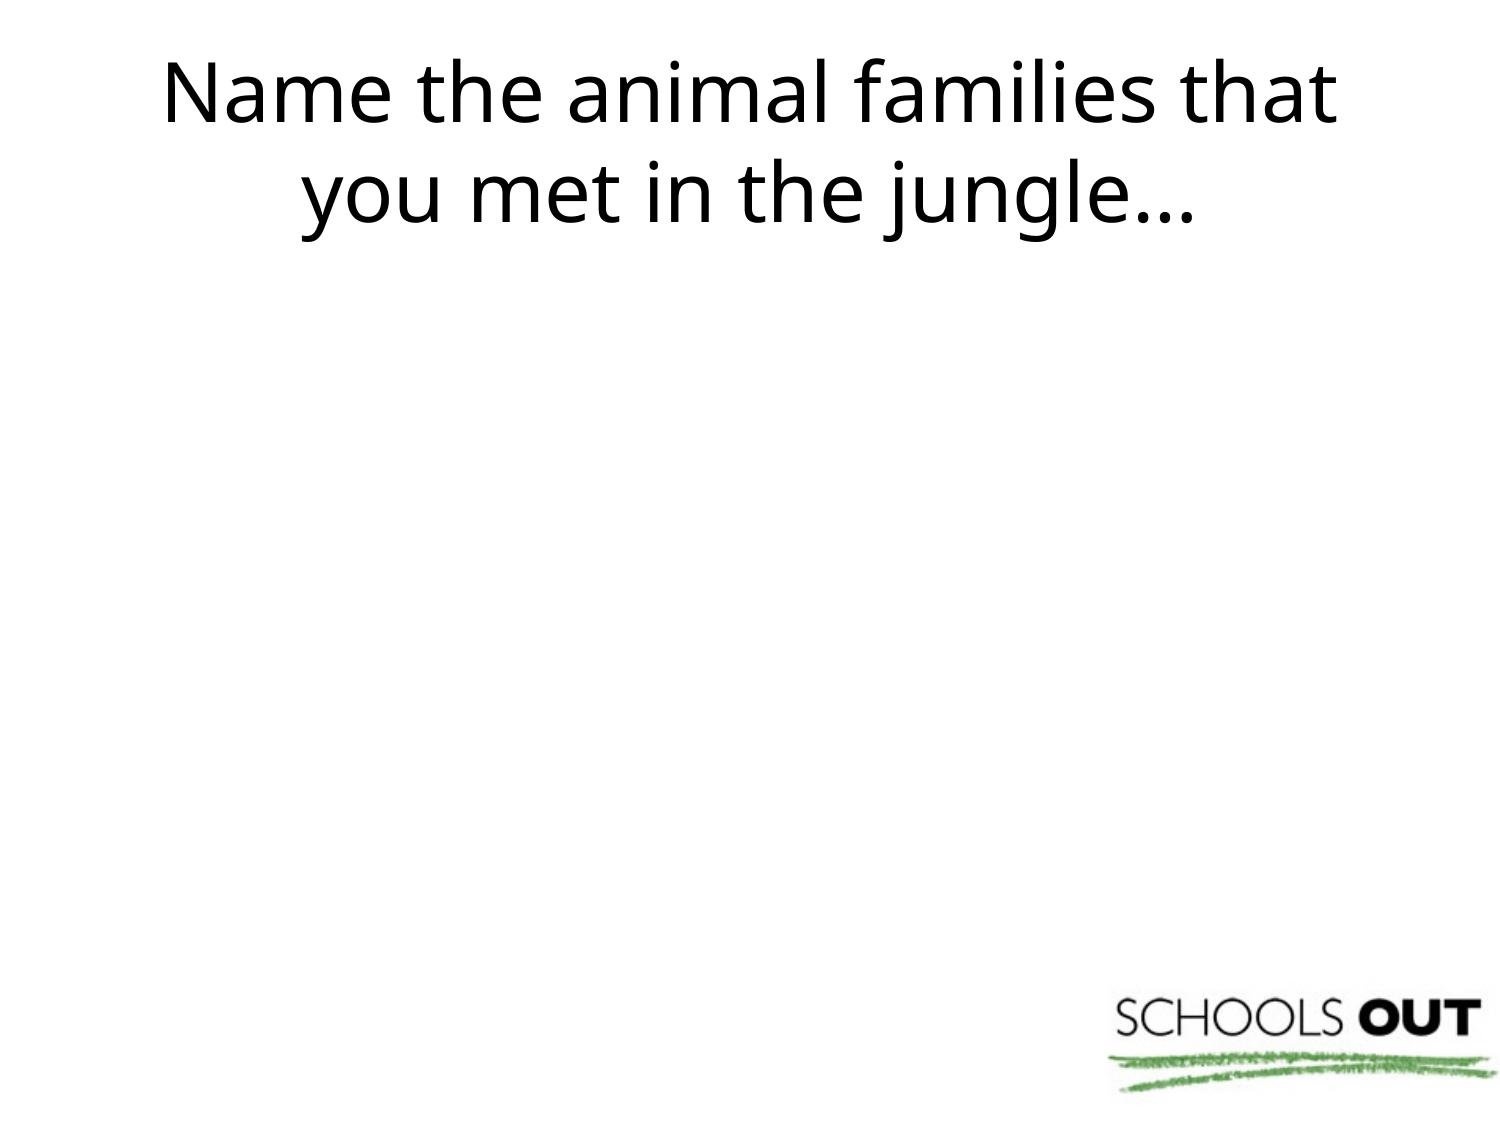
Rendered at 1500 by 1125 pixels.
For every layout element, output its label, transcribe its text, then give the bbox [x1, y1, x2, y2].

picture [1107, 967, 1500, 1125]
title Name the animal families that you met in the jungle… [74, 44, 1426, 233]
